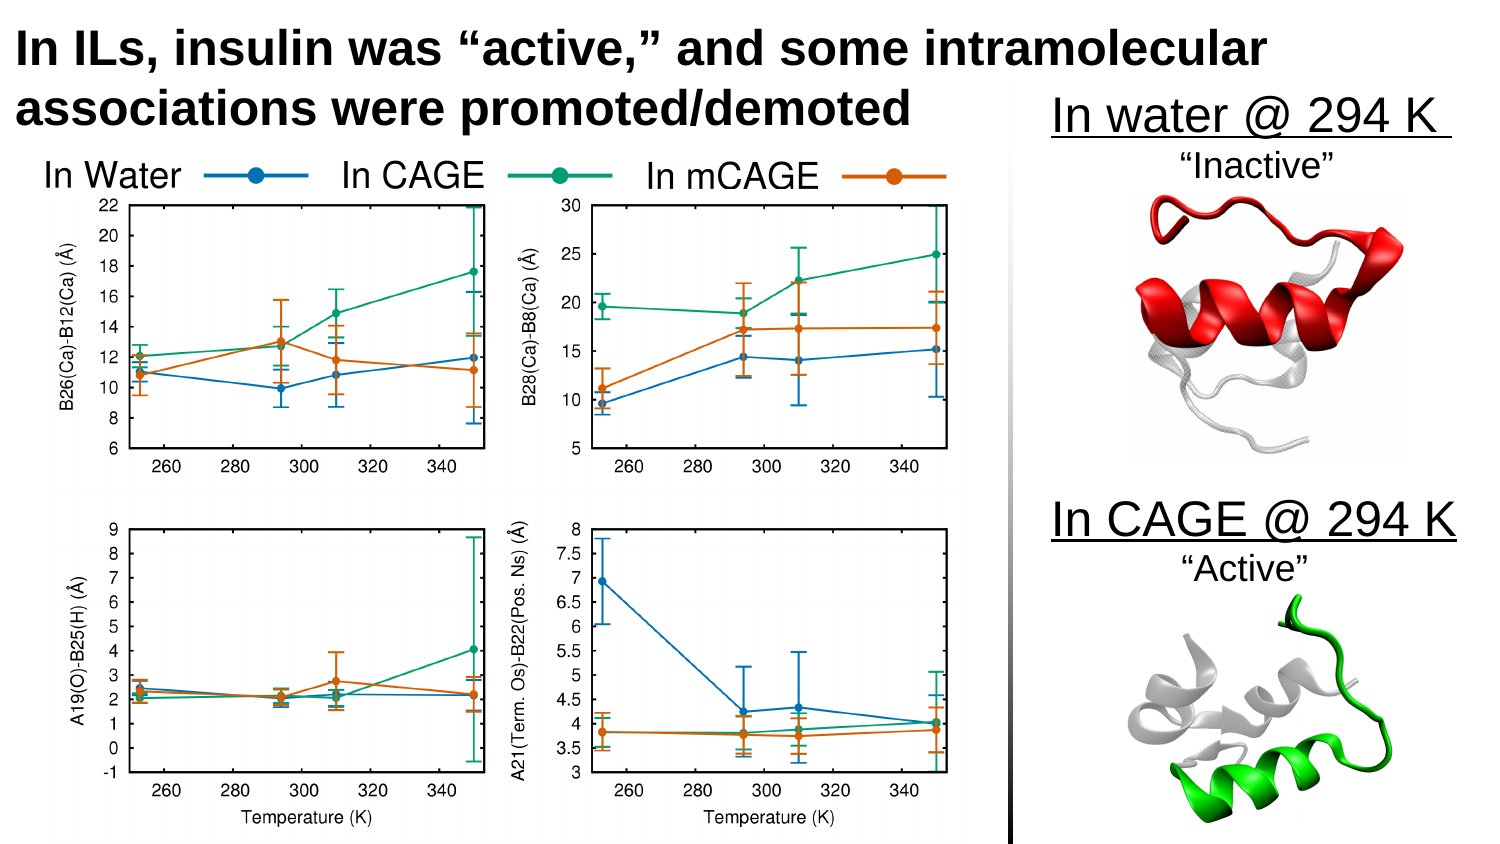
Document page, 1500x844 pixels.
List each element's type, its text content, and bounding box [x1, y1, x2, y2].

picture [43, 195, 969, 844]
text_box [1035, 461, 1479, 827]
text_box [1008, 83, 1013, 844]
title In ILs, insulin was “active,” and some intramolecular associations were promoted/demoted [0, 0, 1500, 154]
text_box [1035, 58, 1479, 461]
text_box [43, 160, 951, 190]
